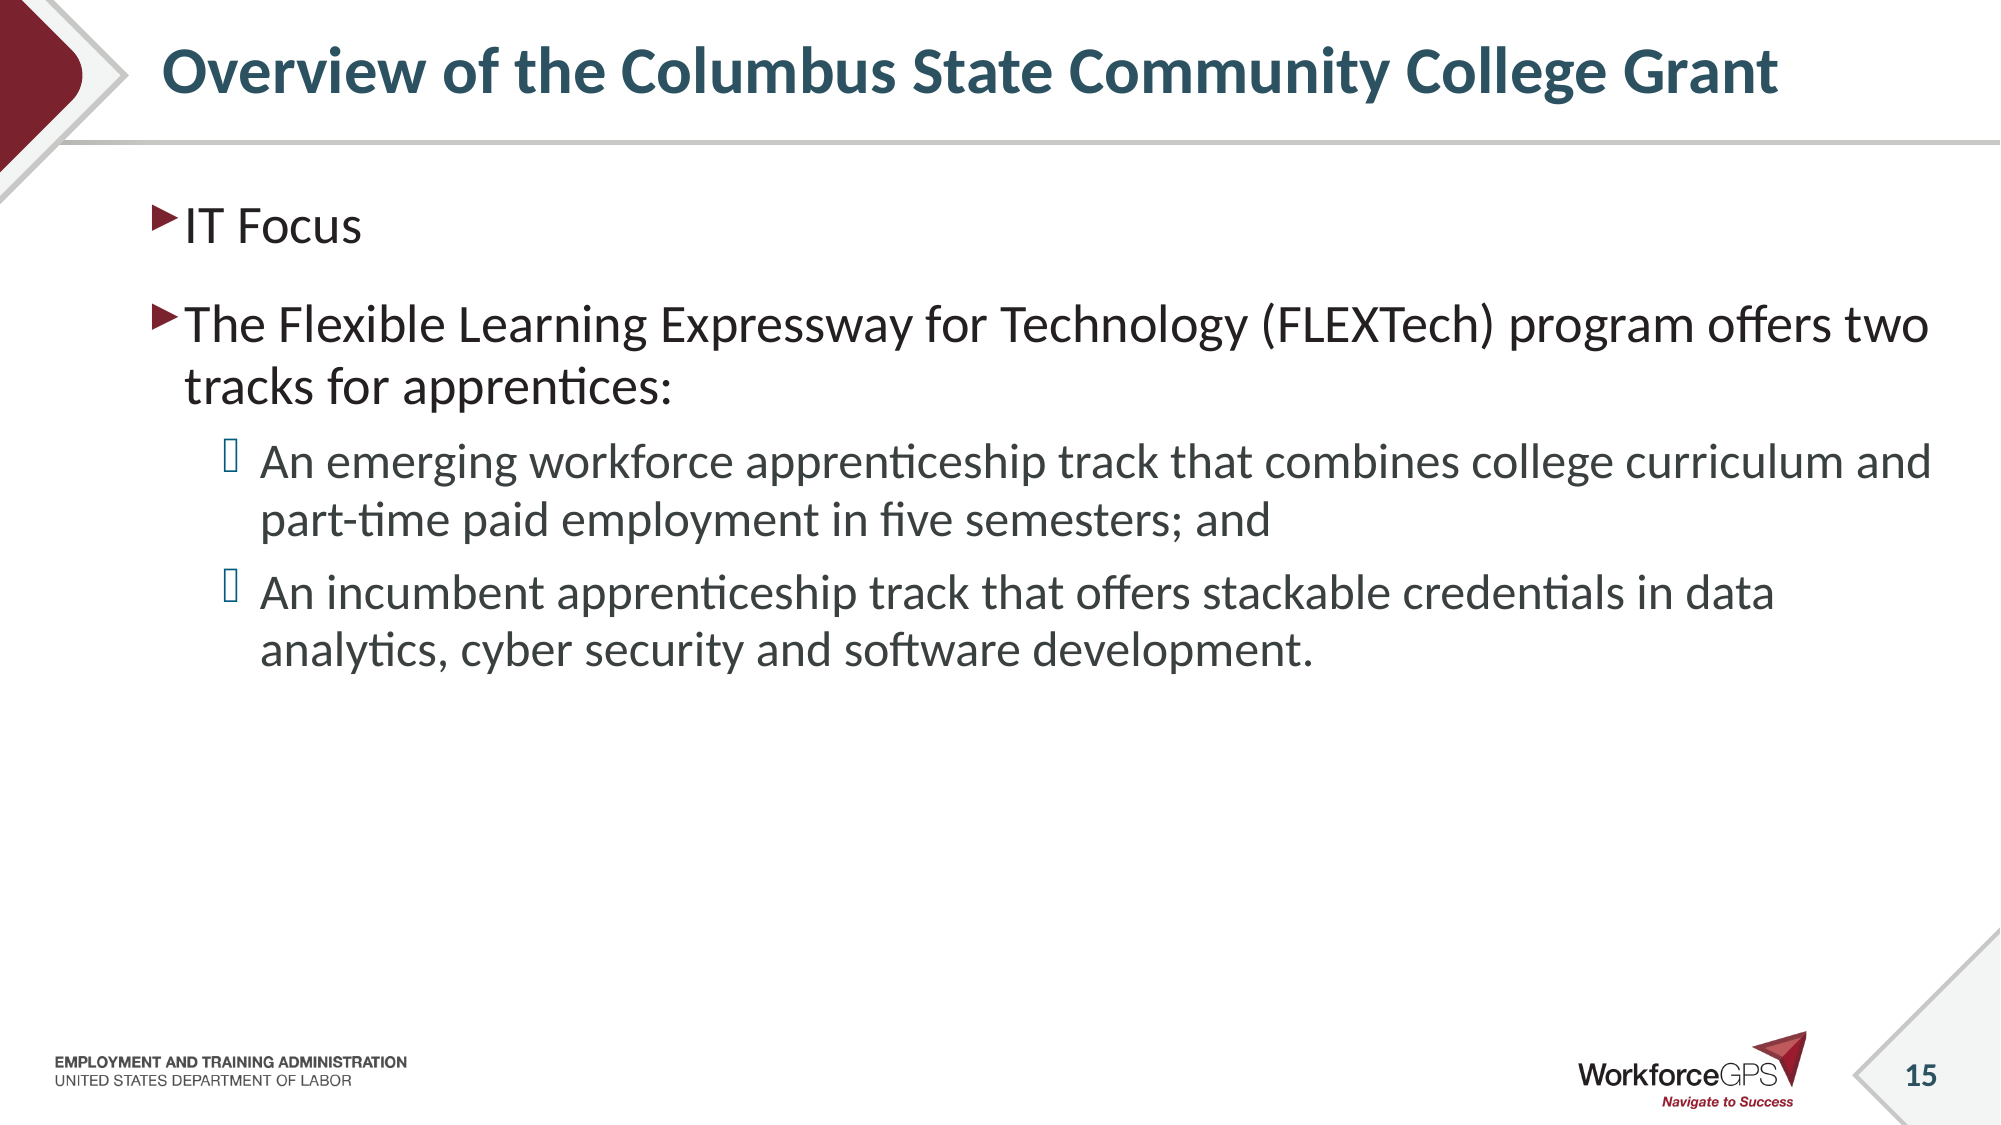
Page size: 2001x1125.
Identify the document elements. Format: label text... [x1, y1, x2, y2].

slide_number 15 [1867, 1042, 1975, 1103]
title Overview of the Columbus State Community College Grant [132, 7, 1950, 137]
list IT Focus The Flexible Learning Expressway for Technology (FLEXTech) program offers two tracks for apprentices: An emerging workforce apprenticeship track that combines college curriculum and part-time paid employment in five semesters; and An incumbent apprenticeship track that offers stackable credentials in data analytics, cyber security and software development. [132, 186, 1950, 1014]
